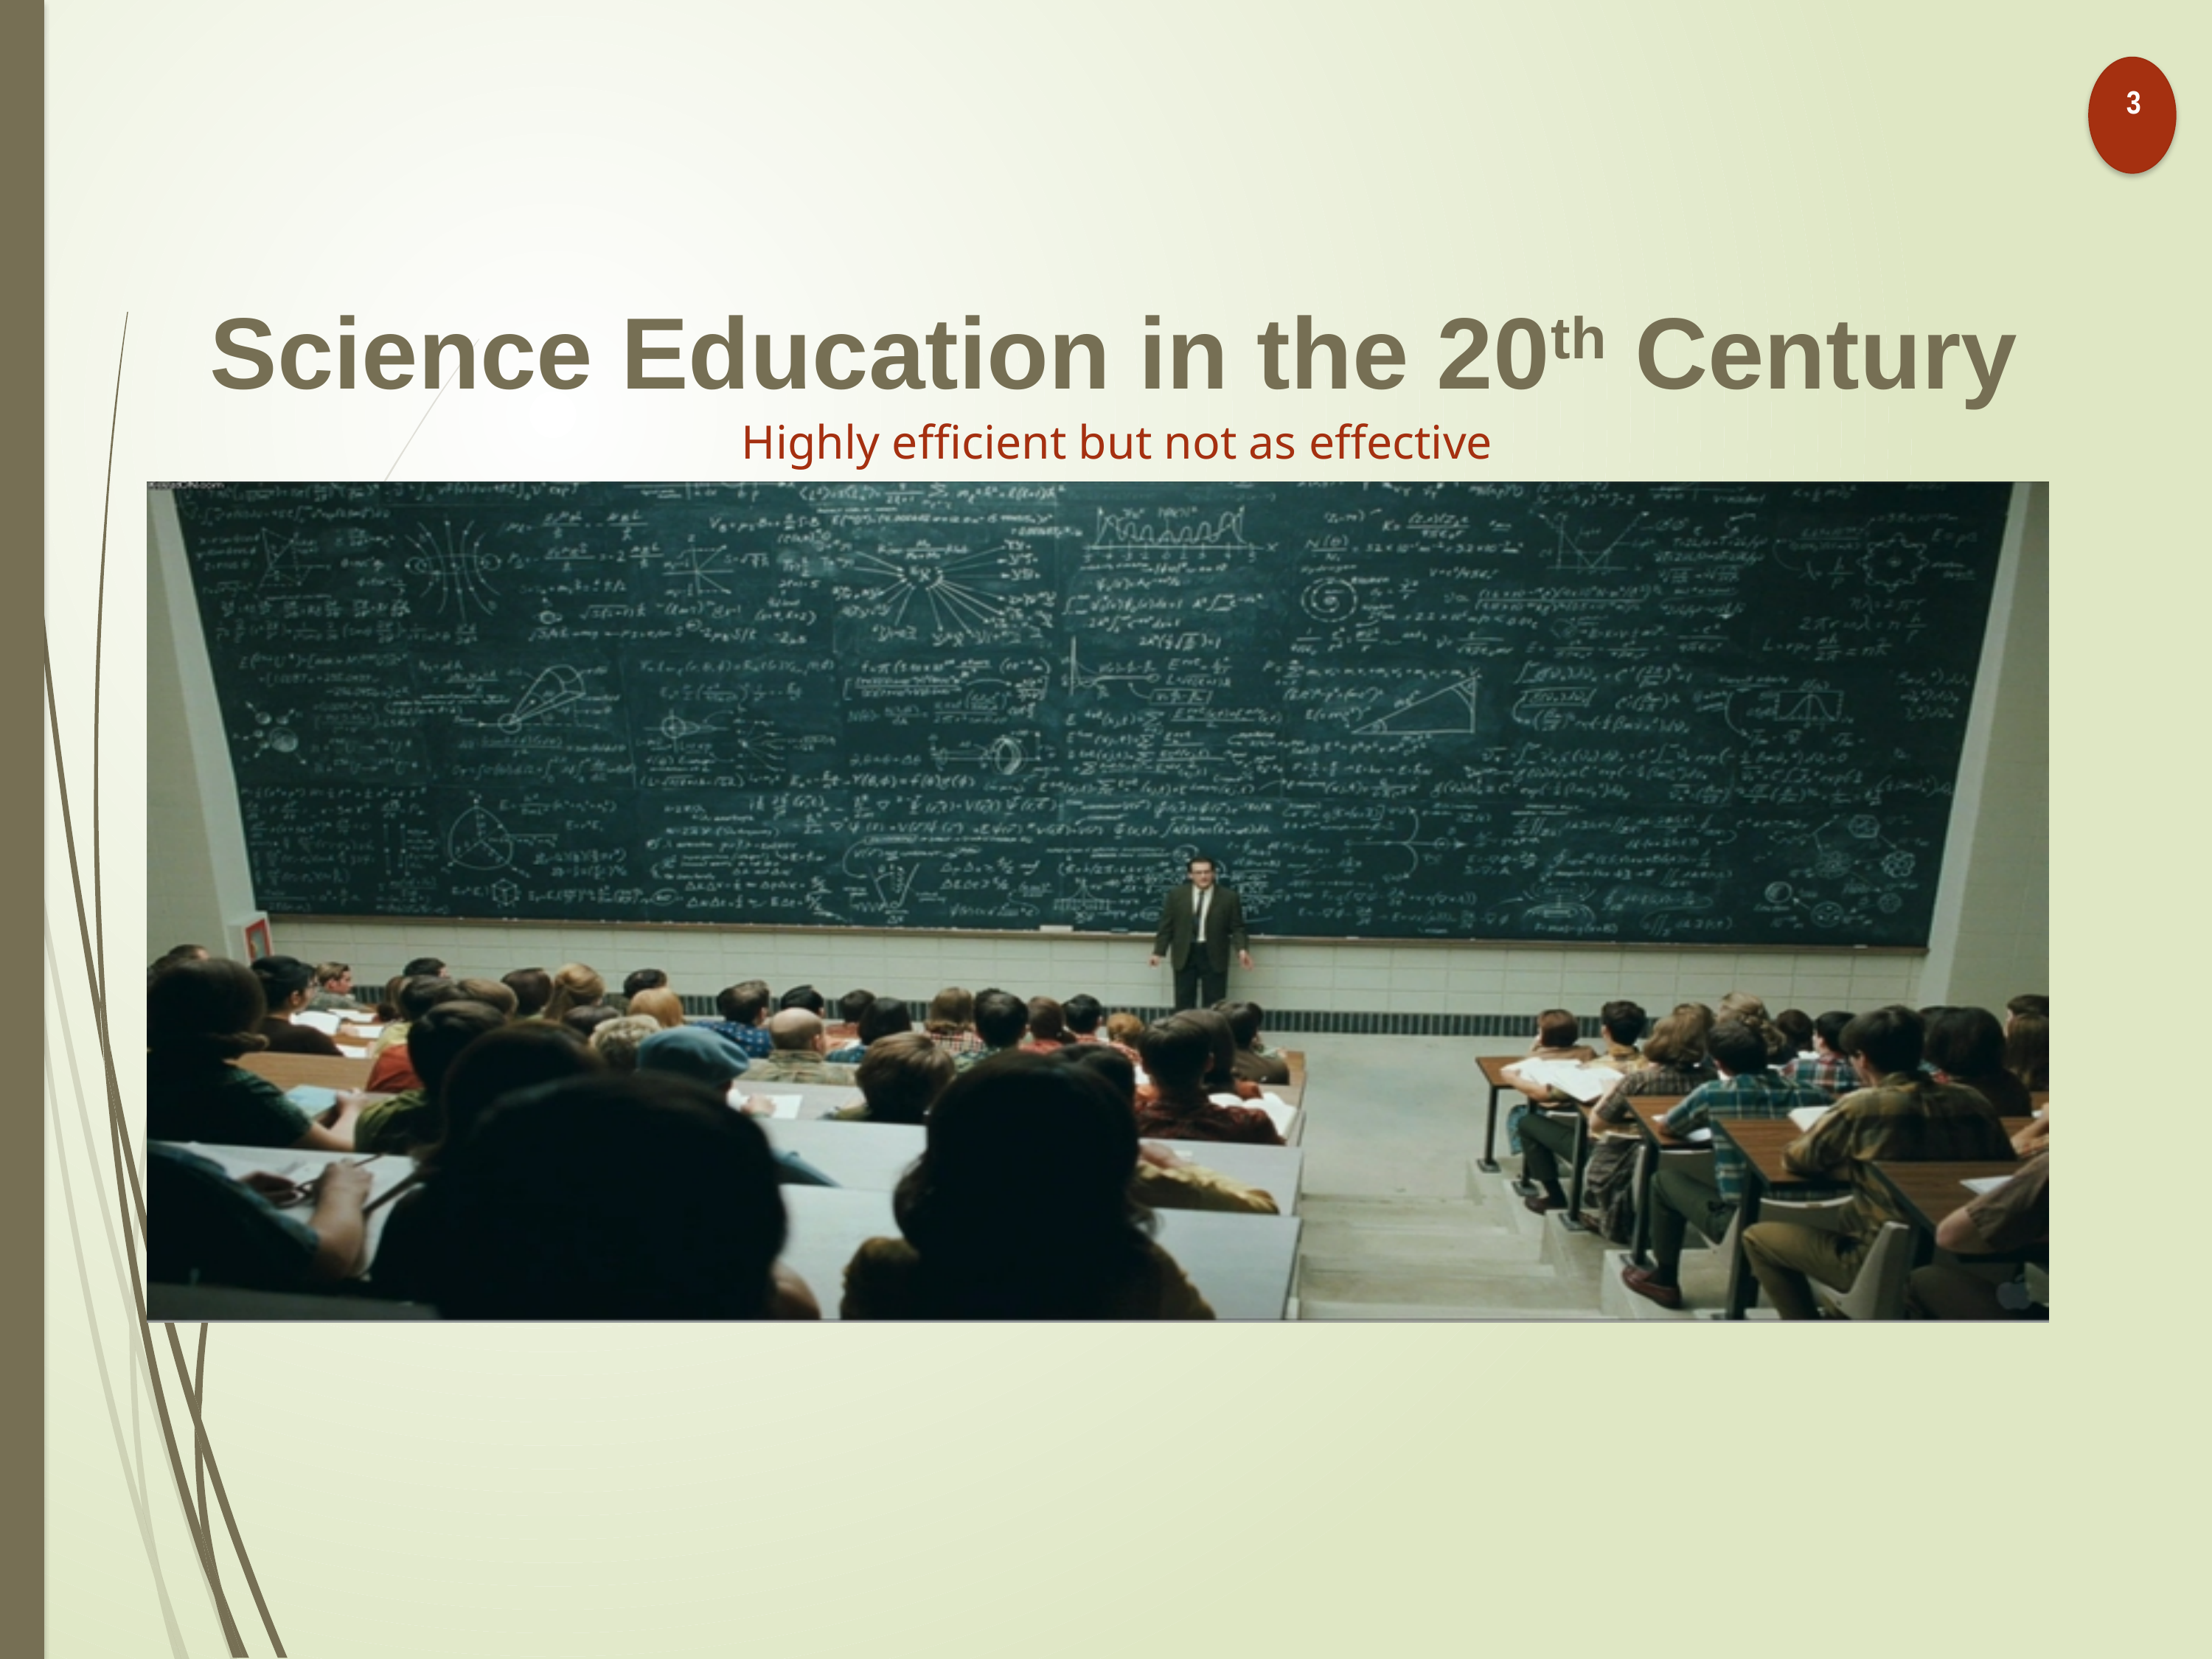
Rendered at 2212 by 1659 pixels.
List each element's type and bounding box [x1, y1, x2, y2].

picture [146, 481, 2050, 1324]
text_box [60, 283, 2168, 469]
